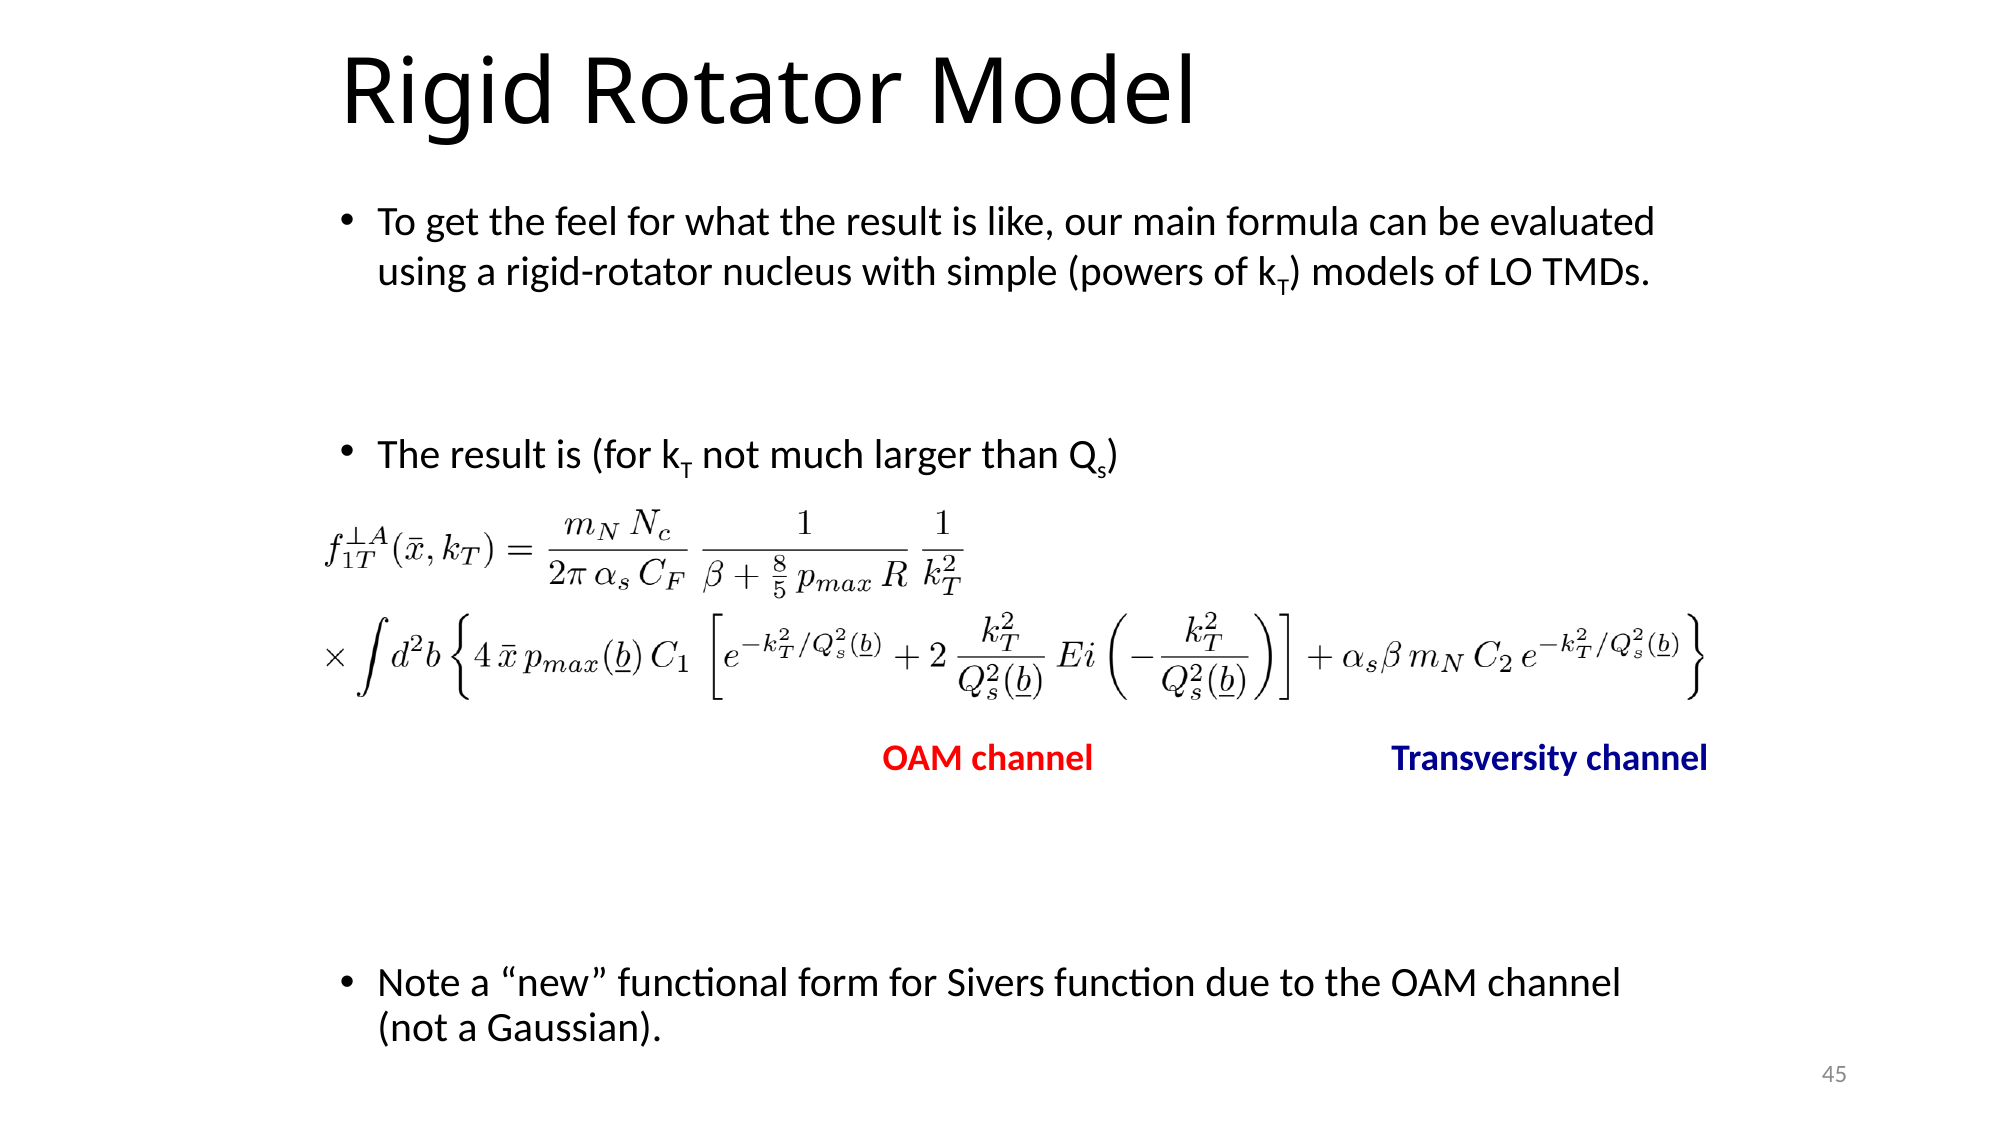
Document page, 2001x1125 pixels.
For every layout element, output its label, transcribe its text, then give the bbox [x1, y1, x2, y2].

list To get the feel for what the result is like, our main formula can be evaluated using a rigid-rotator nucleus with simple (powers of kT) models of LO TMDs. The result is (for kT not much larger than Qs) Note a “new” functional form for Sivers function due to the OAM channel (not a Gaussian). [324, 700, 1675, 1074]
text_box Transversity channel [1376, 725, 1724, 786]
slide_number 45 [1412, 1042, 1863, 1103]
text_box OAM channel [850, 725, 1109, 786]
list To get the feel for what the result is like, our main formula can be evaluated using a rigid-rotator nucleus with simple (powers of kT) models of LO TMDs. The result is (for kT not much larger than Qs) Note a “new” functional form for Sivers function due to the OAM channel (not a Gaussian). [324, 191, 1675, 509]
picture [324, 509, 1704, 700]
title Rigid Rotator Model [324, 0, 1675, 188]
